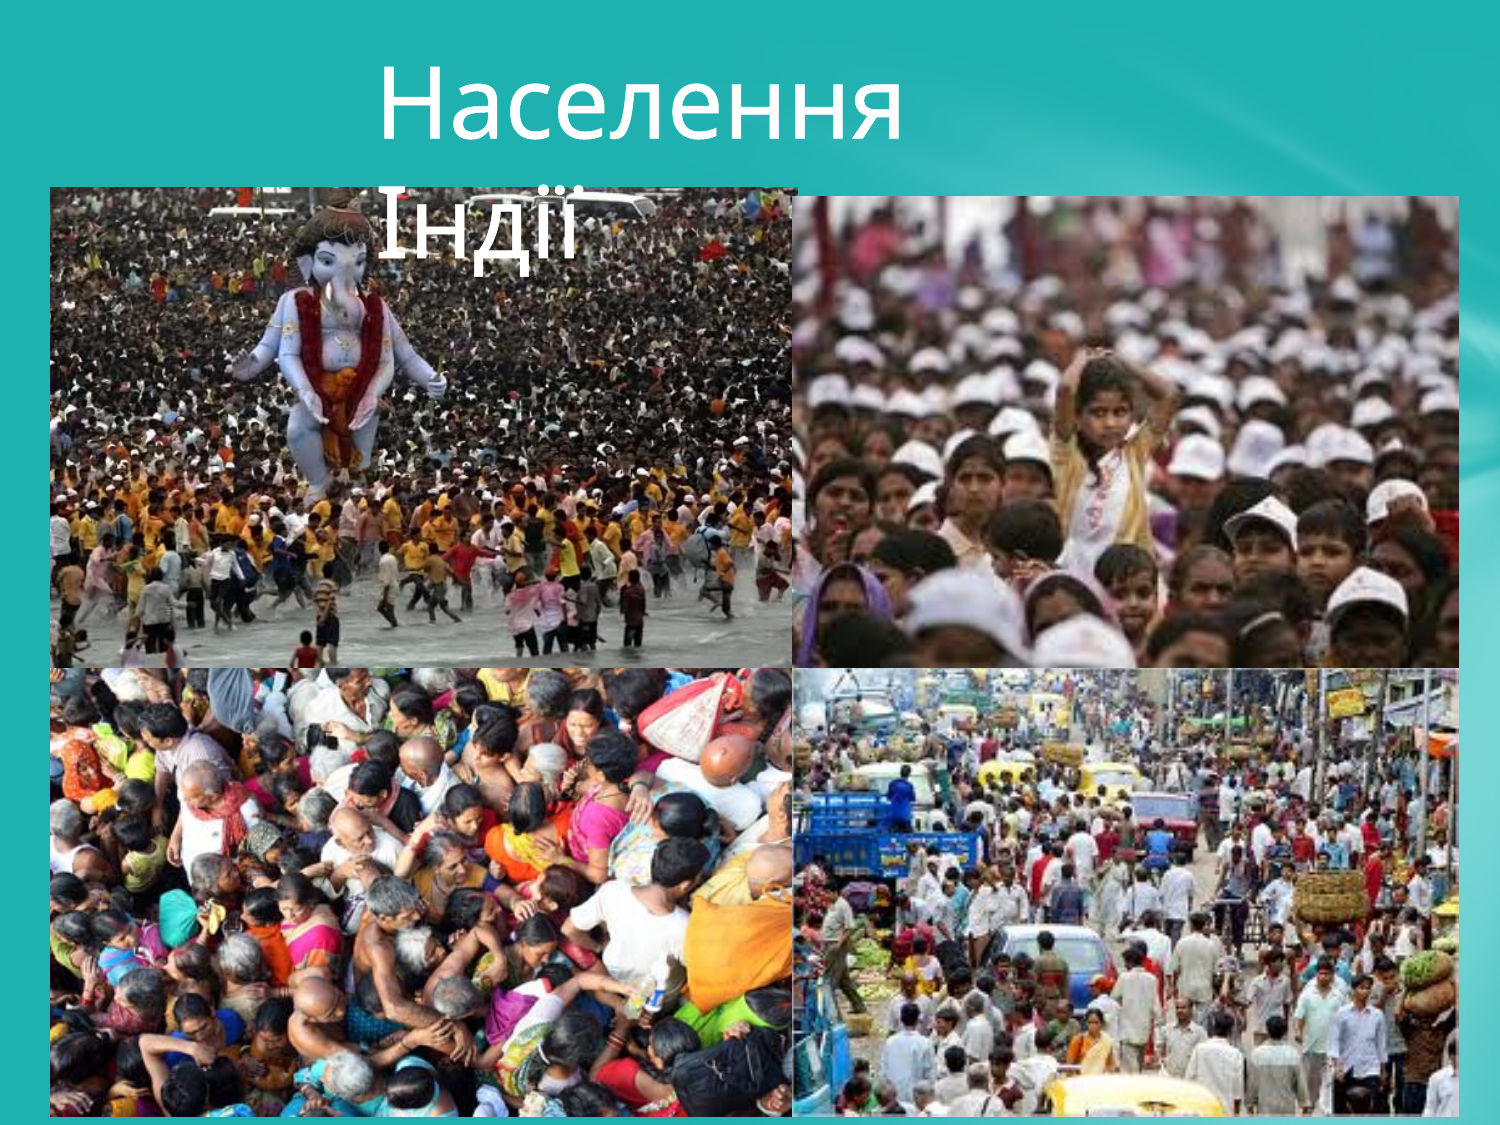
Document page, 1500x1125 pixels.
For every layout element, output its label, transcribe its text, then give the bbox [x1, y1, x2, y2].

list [50, 187, 798, 668]
picture [50, 196, 1459, 1117]
text_box Населення Індії [360, 30, 1140, 196]
